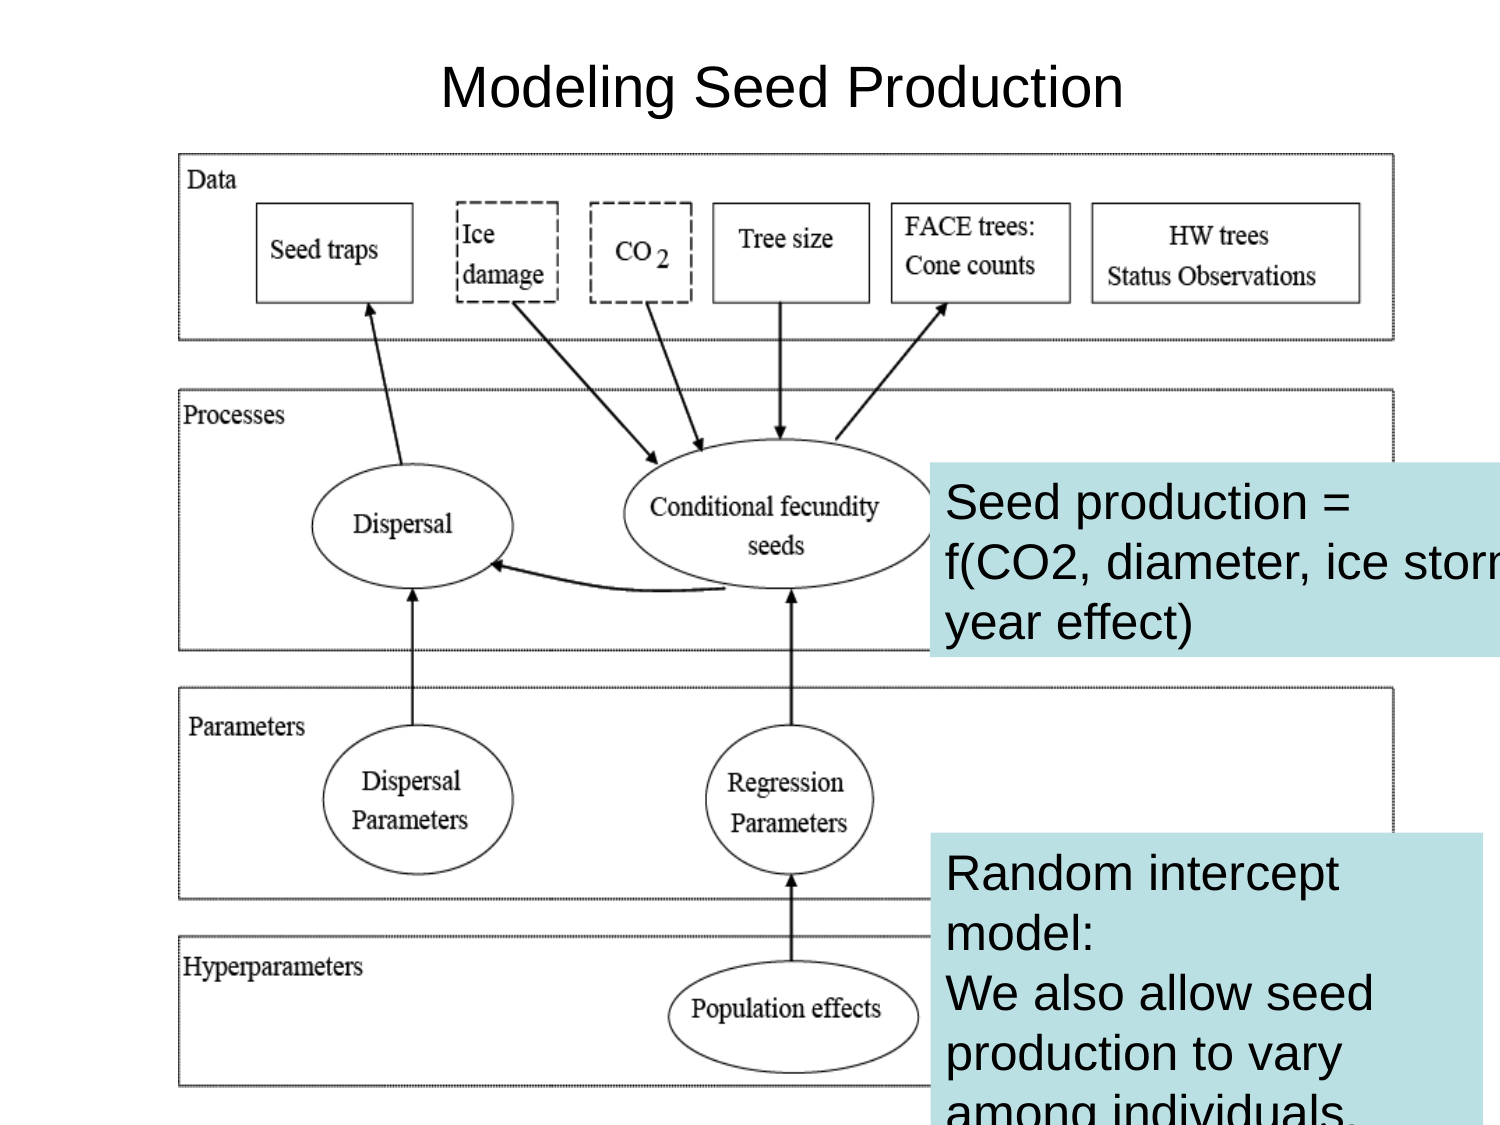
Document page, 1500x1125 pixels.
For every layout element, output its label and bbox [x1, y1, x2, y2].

text_box [178, 41, 1500, 1125]
